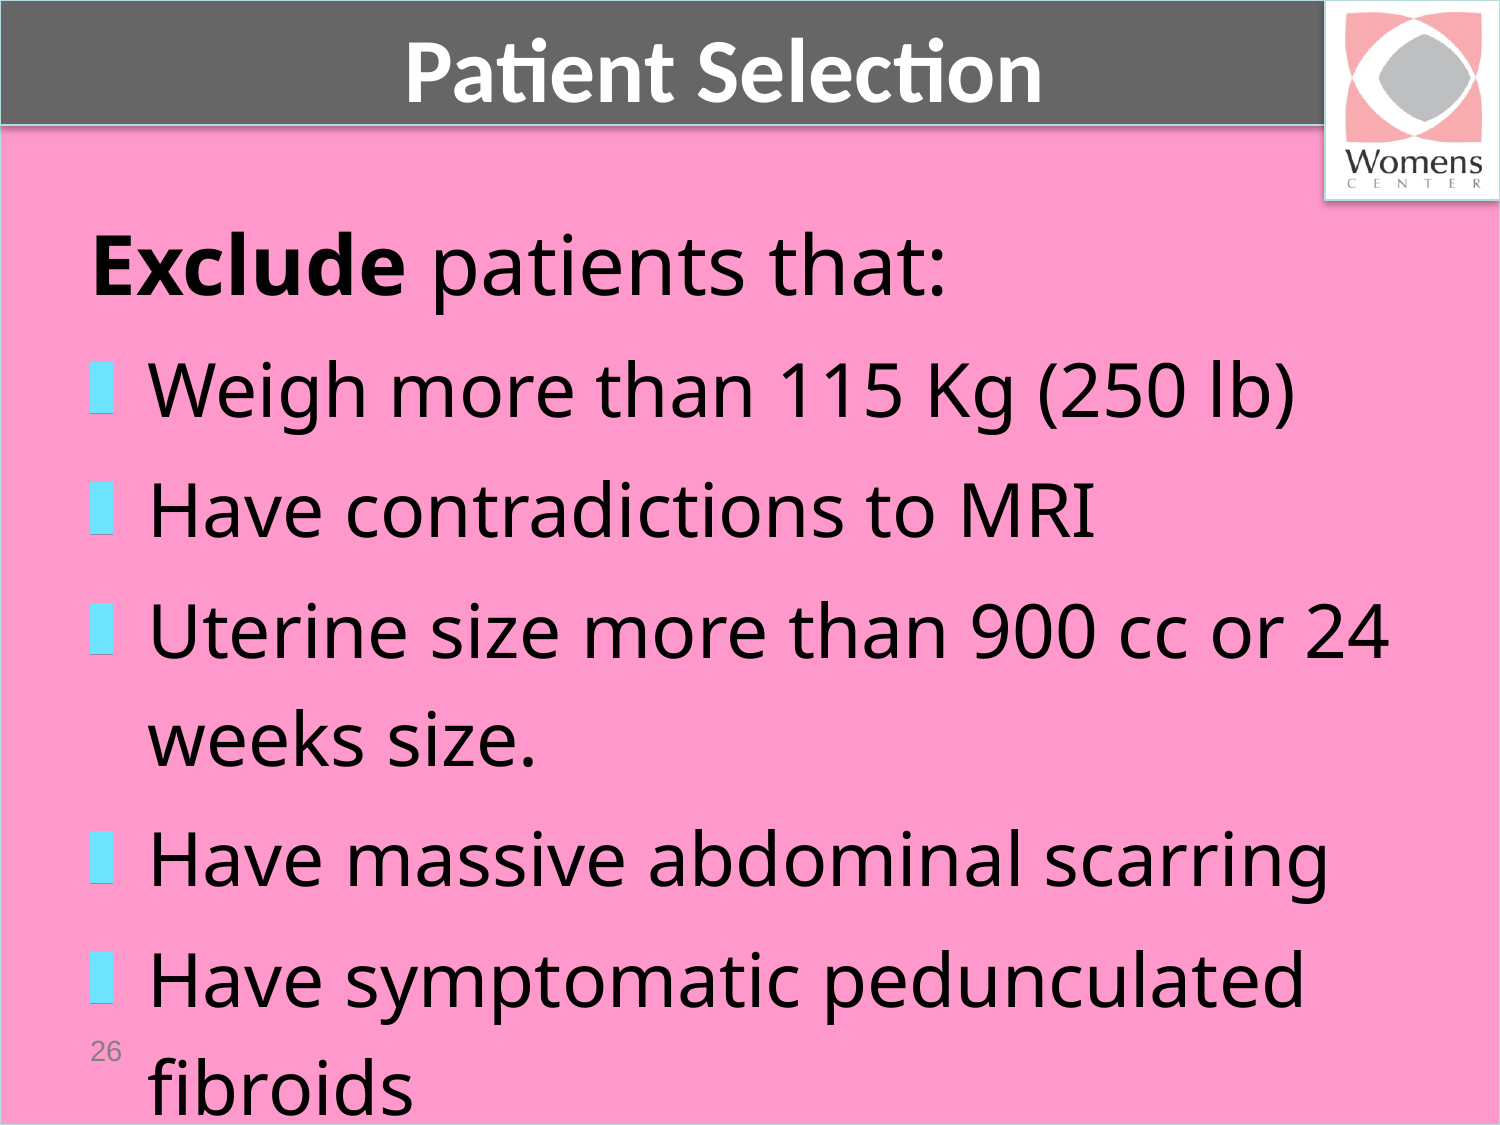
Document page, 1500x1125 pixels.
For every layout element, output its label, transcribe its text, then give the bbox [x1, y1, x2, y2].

text_box Patient Selection [159, 18, 1292, 124]
picture [89, 602, 114, 655]
picture [89, 361, 114, 414]
picture [89, 951, 114, 1004]
list Exclude patients that: Weigh more than 115 Kg (250 lb) Have contradictions to MRI Uterine size more than 900 cc or 24 weeks size. Have massive abdominal scarring Have symptomatic pedunculated fibroids [74, 184, 1485, 988]
picture [89, 481, 114, 535]
picture [1345, 12, 1482, 184]
picture [89, 830, 114, 884]
slide_number 26 [74, 1024, 426, 1103]
